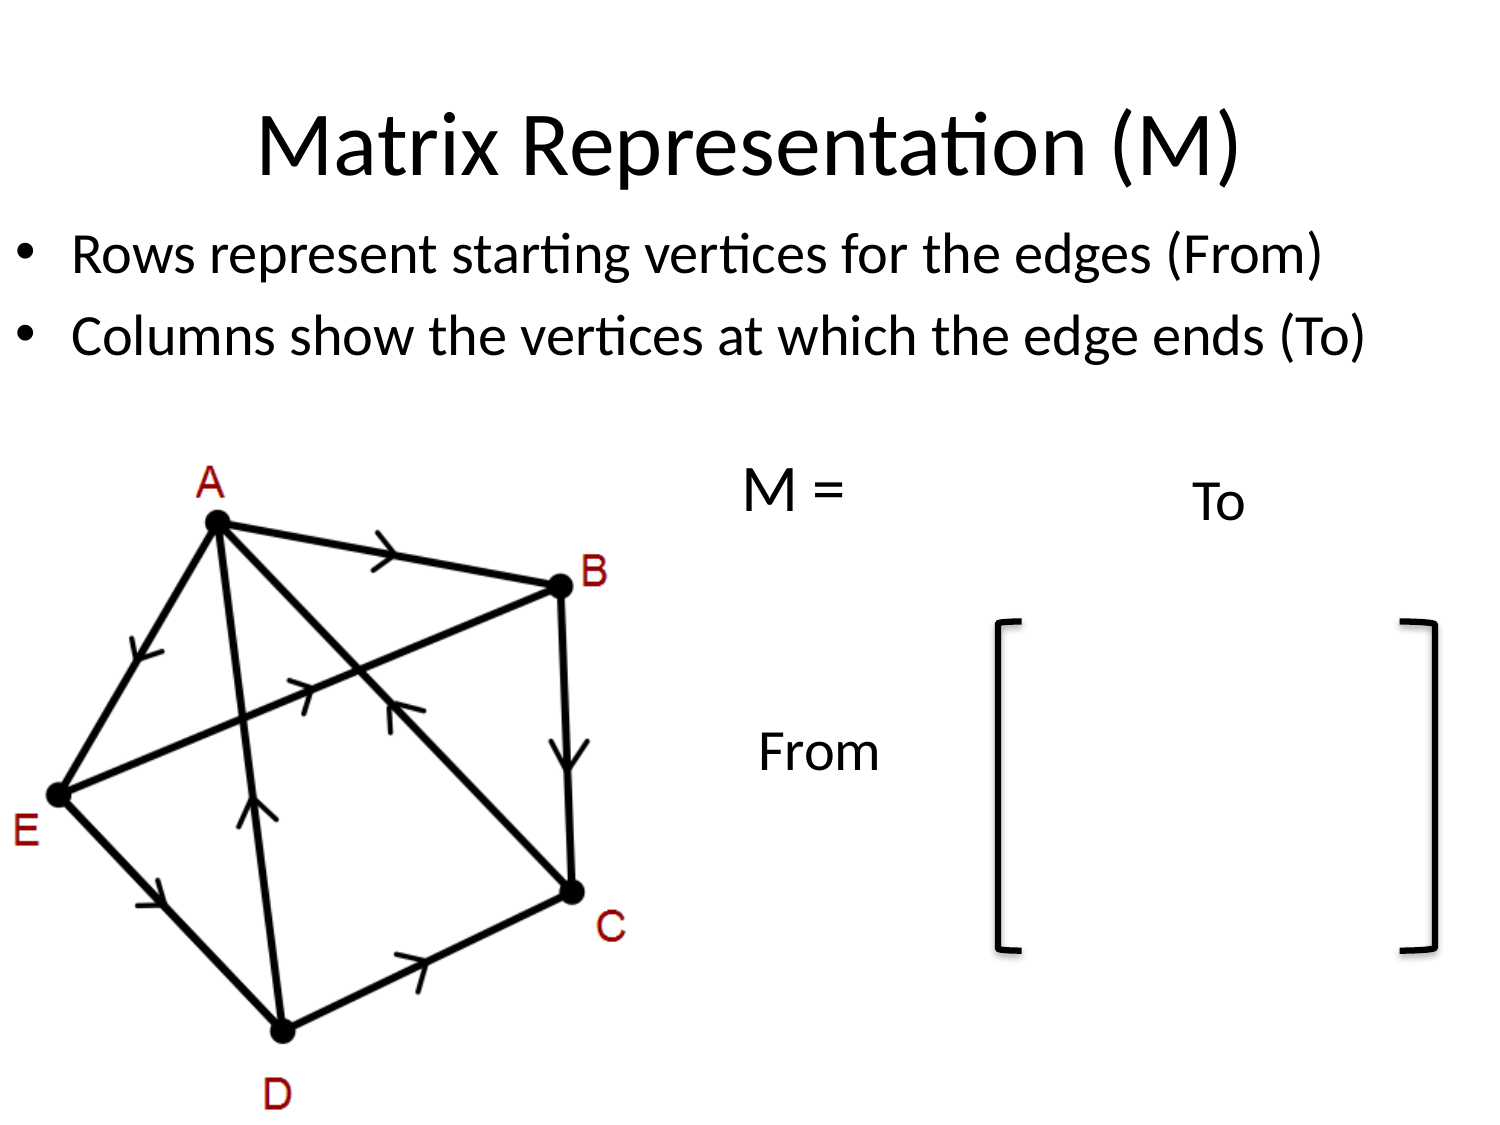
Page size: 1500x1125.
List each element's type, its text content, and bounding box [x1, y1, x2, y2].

text_box To [1177, 454, 1318, 540]
text_box [994, 618, 1022, 954]
picture [0, 437, 638, 1122]
list Rows represent starting vertices for the edges (From) Columns show the vertices at which the edge ends (To) [0, 208, 1500, 951]
text_box [1399, 618, 1439, 954]
text_box From [743, 704, 921, 789]
text_box M = [726, 437, 1365, 533]
title Matrix Representation (M) [75, 45, 1425, 208]
